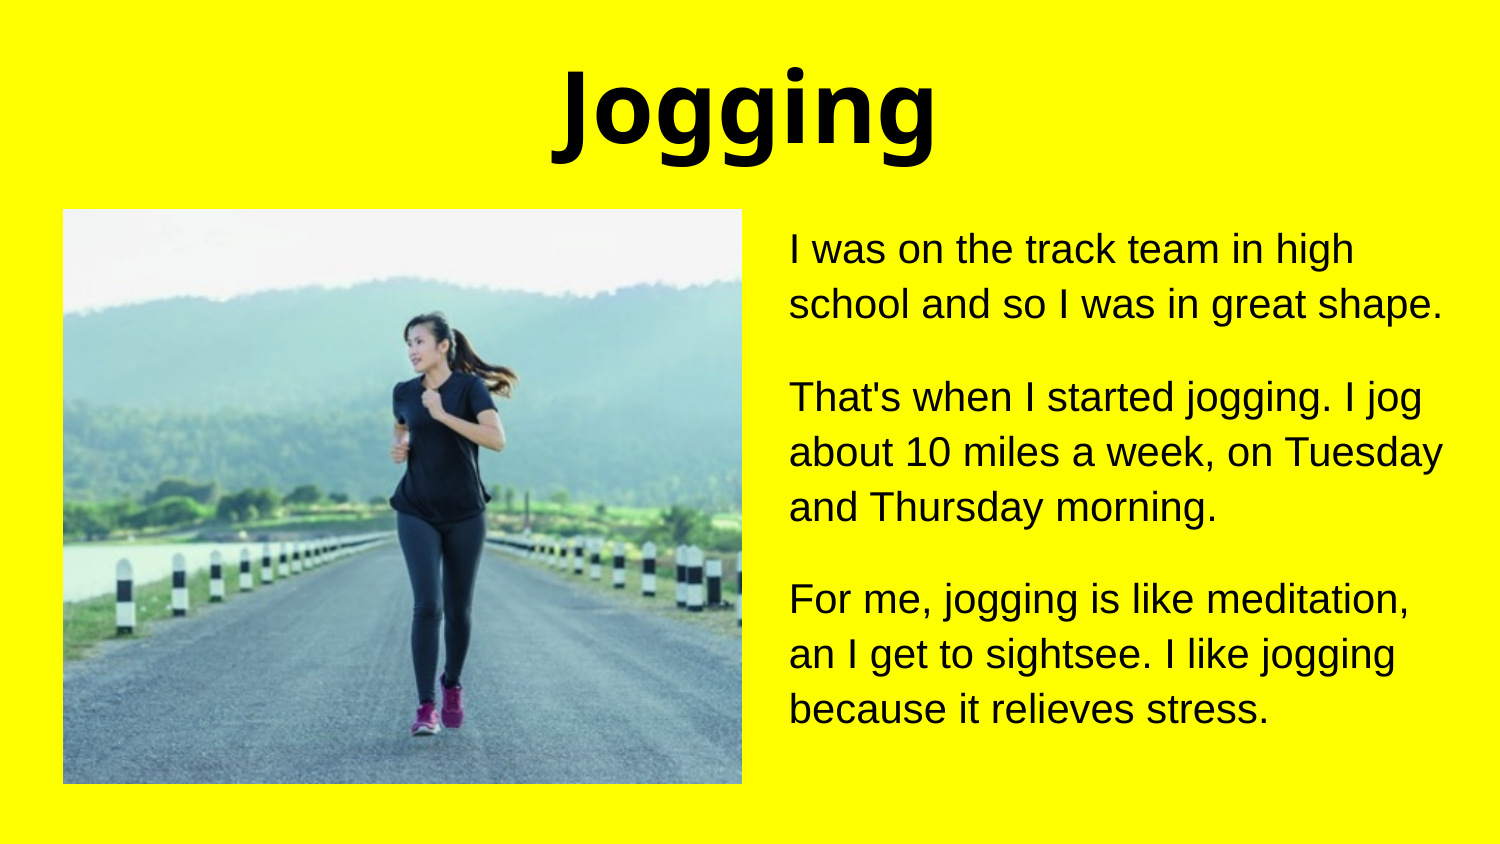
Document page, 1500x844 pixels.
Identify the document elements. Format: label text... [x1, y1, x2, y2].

text_box I was on the track team in high school and so I was in great shape. That's when I started jogging. I jog about 10 miles a week, on Tuesday and Thursday morning. For me, jogging is like meditation, an I get to sightsee. I like jogging because it relieves stress. [774, 209, 1469, 740]
text_box Jogging [100, 43, 1400, 172]
picture [63, 209, 742, 784]
